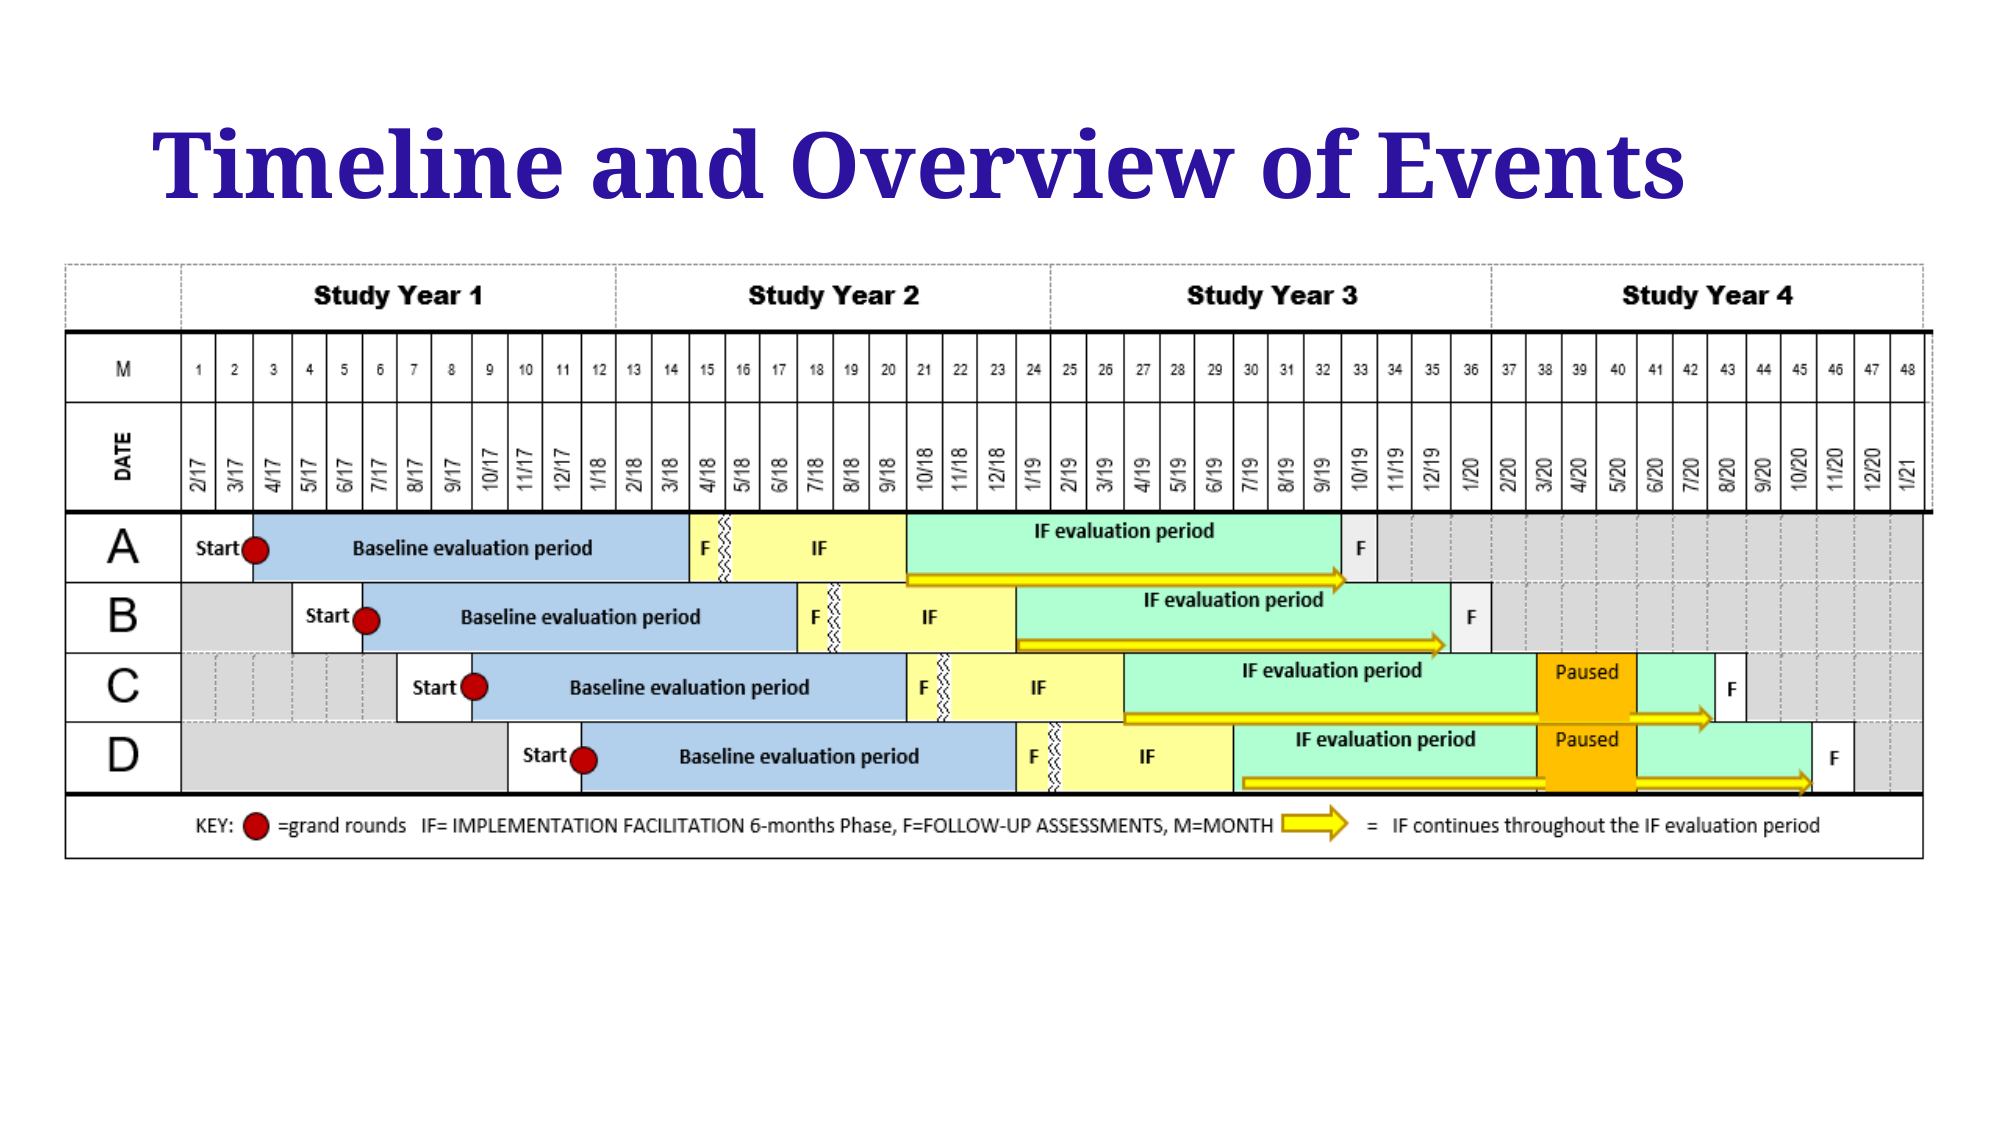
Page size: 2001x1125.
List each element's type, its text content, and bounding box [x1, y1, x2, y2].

picture [54, 253, 1946, 872]
title Timeline and Overview of Events [137, 59, 1863, 253]
